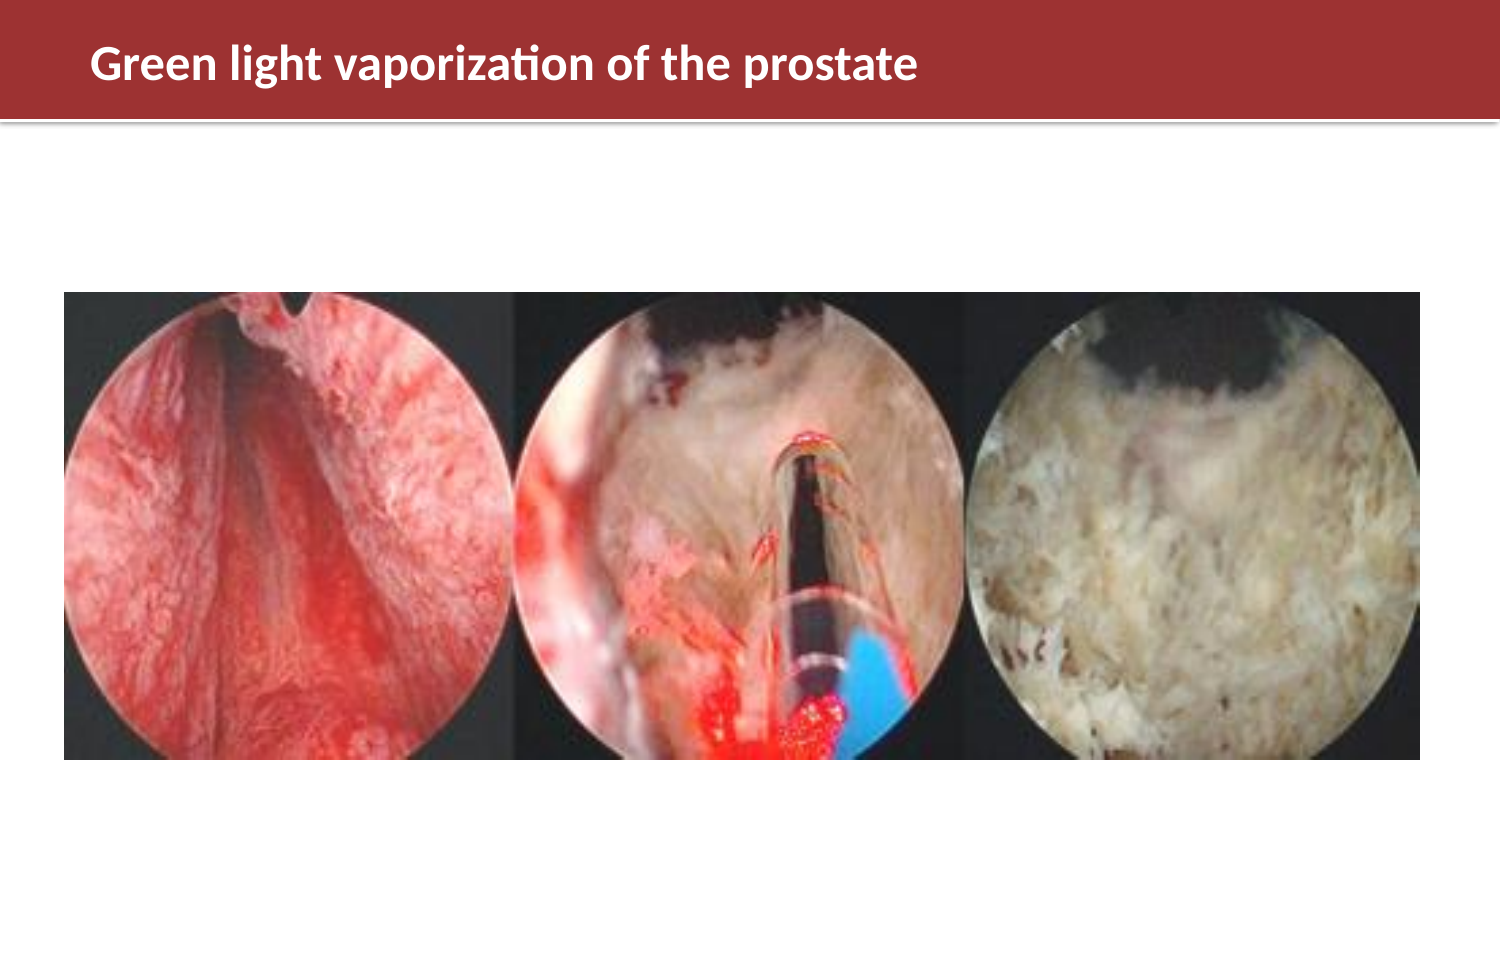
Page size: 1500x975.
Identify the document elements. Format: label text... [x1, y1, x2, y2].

title Green light vaporization of the prostate [75, 22, 1425, 99]
picture [64, 292, 1420, 760]
